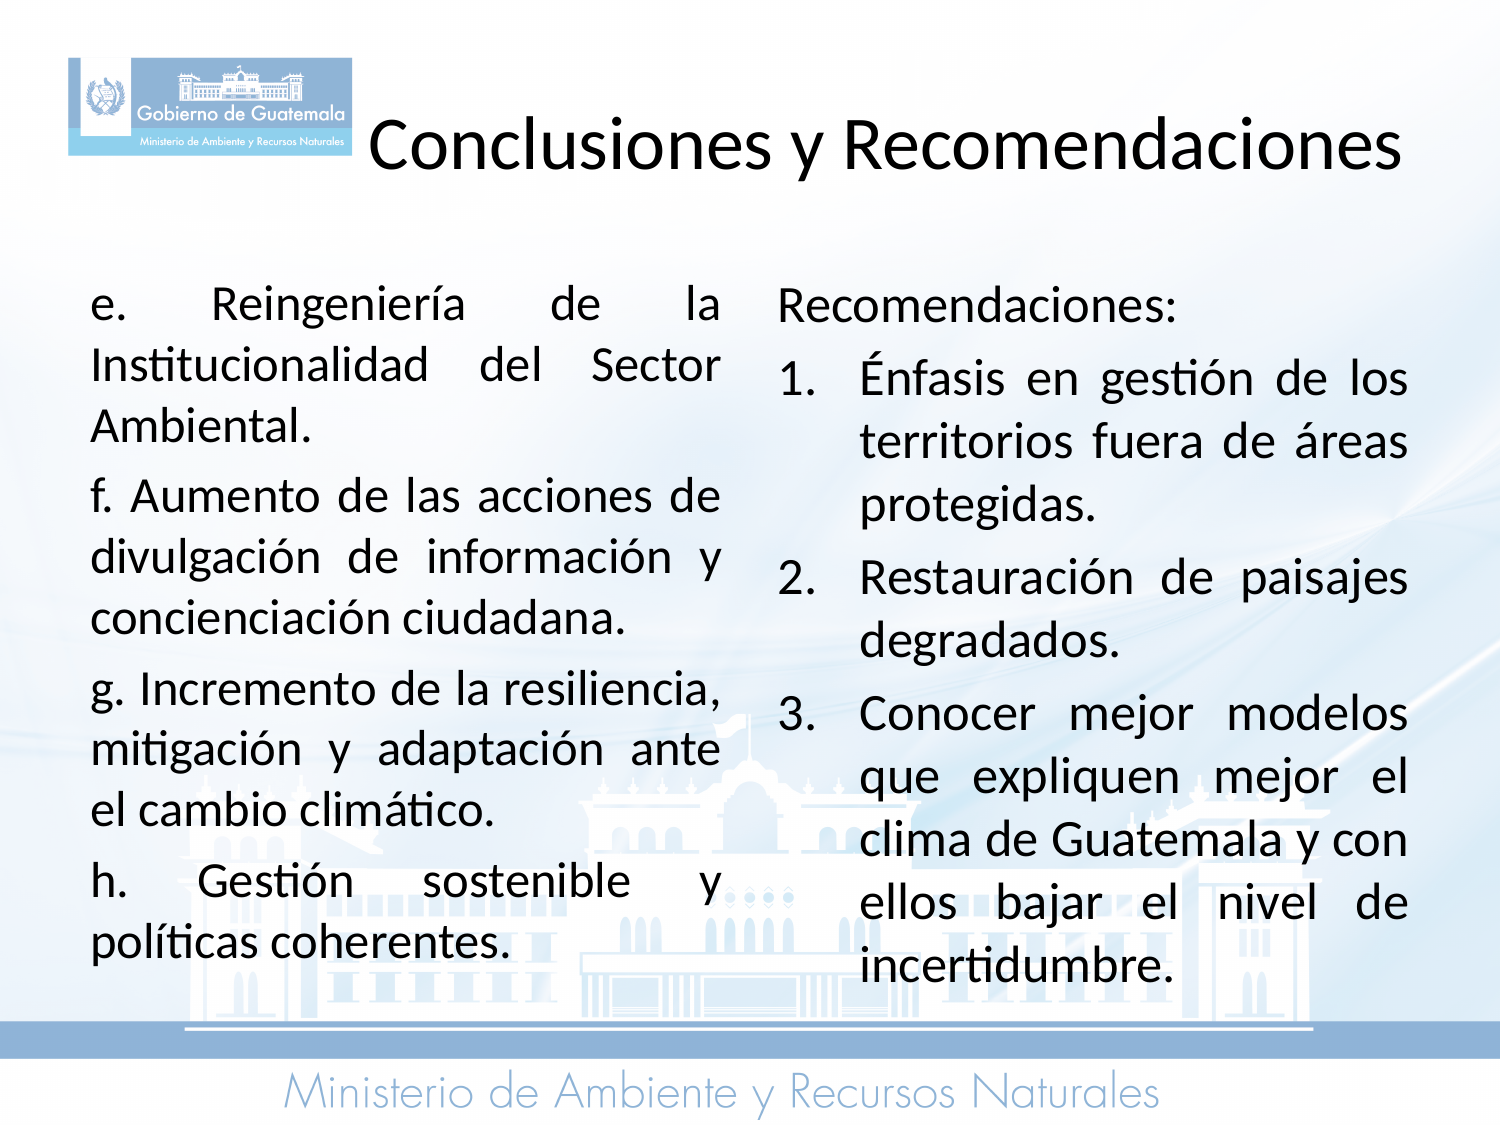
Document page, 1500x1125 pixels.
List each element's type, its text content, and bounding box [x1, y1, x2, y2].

list e. Reingeniería de la Institucionalidad del Sector Ambiental. f. Aumento de las acciones de divulgación de información y concienciación ciudadana. g. Incremento de la resiliencia, mitigación y adaptación ante el cambio climático. h. Gestión sostenible y políticas coherentes. [75, 262, 738, 1005]
title Conclusiones y Recomendaciones [348, 45, 1425, 233]
list Recomendaciones: Énfasis en gestión de los territorios fuera de áreas protegidas. Restauración de paisajes degradados. Conocer mejor modelos que expliquen mejor el clima de Guatemala y con ellos bajar el nivel de incertidumbre. [762, 262, 1425, 1005]
